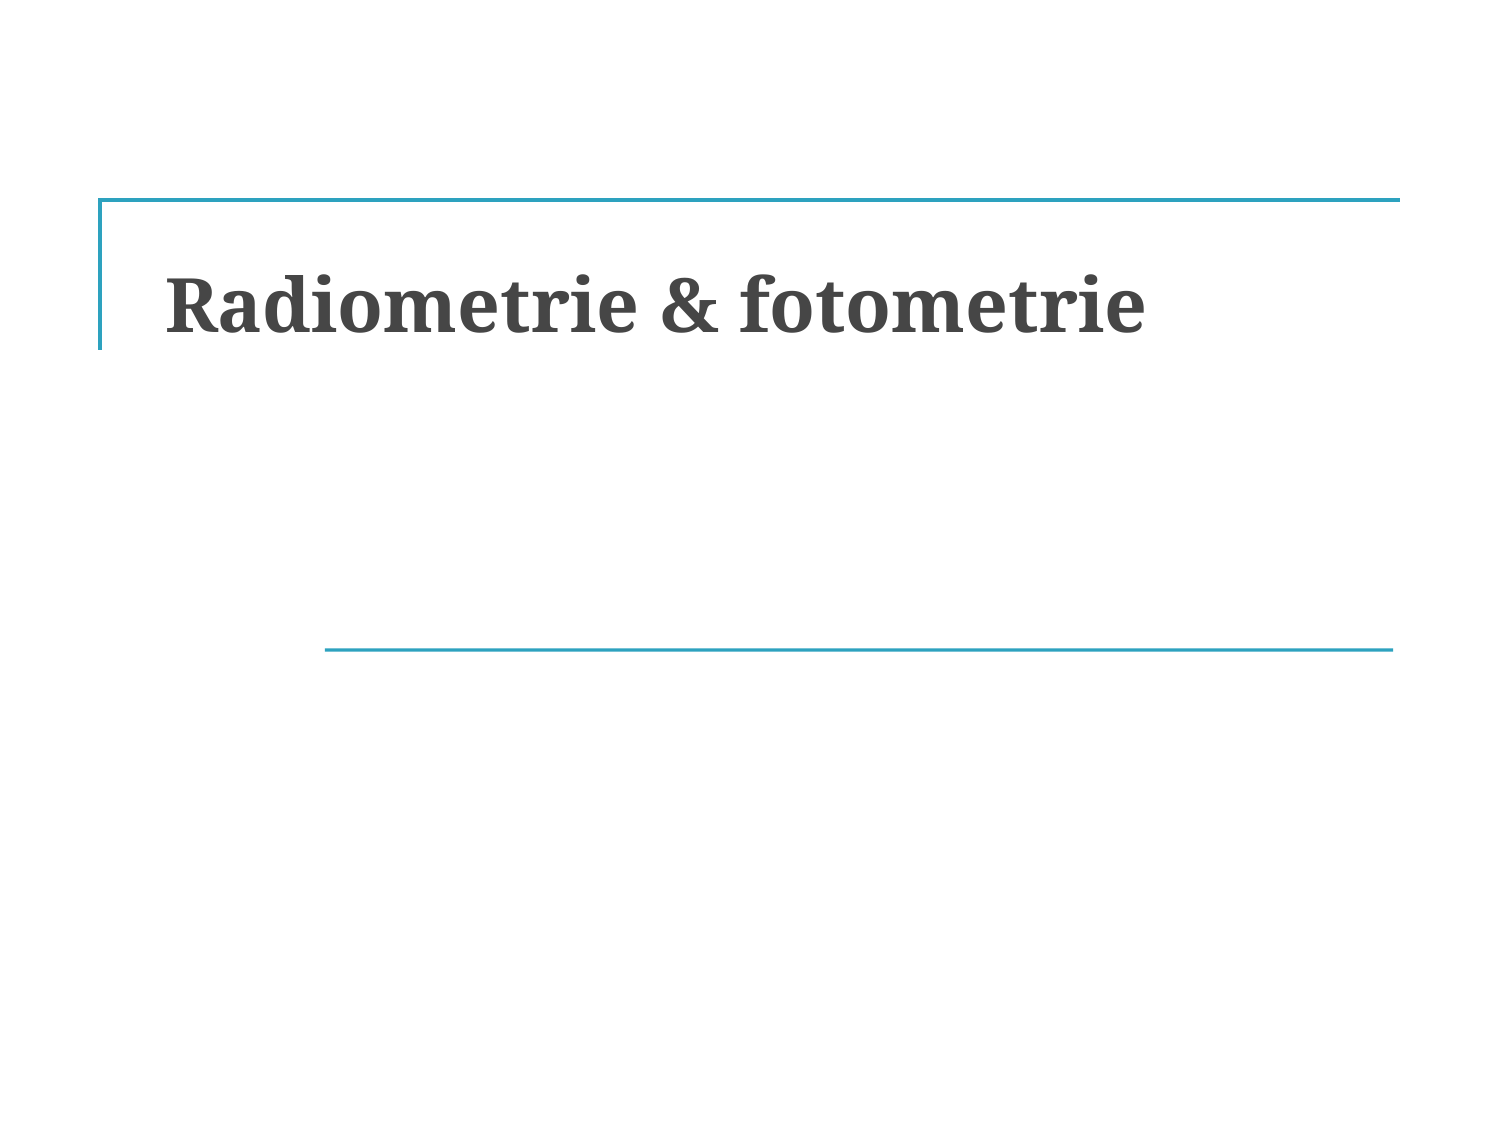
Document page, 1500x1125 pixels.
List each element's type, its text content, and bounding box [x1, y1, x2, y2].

title Radiometrie & fotometrie [149, 249, 1401, 538]
